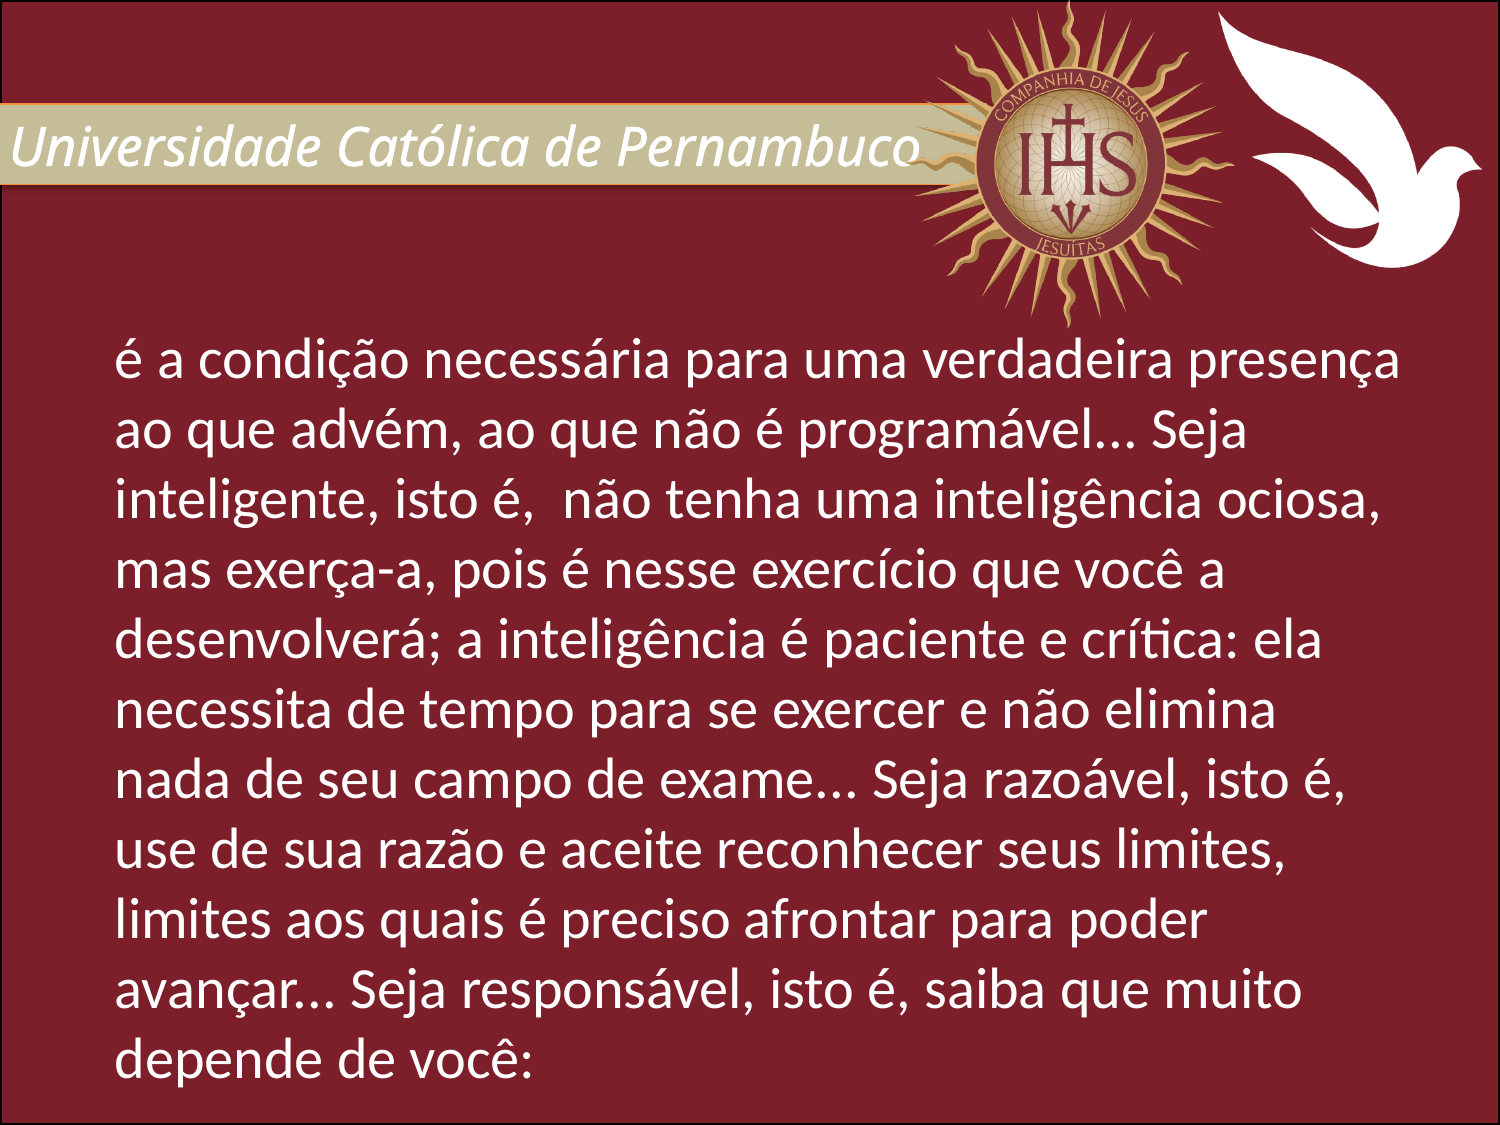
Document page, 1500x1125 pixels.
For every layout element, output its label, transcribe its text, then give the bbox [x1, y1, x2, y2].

picture [903, 0, 1483, 329]
text_box é a condição necessária para uma verdadeira presença ao que advém, ao que não é programável... Seja inteligente, isto é, não tenha uma inteligência ociosa, mas exerça-a, pois é nesse exercício que você a desenvolverá; a inteligência é paciente e crítica: ela necessita de tempo para se exercer e não elimina nada de seu campo de exame... Seja razoável, isto é, use de sua razão e aceite reconhecer seus limites, limites aos quais é preciso afrontar para poder avançar... Seja responsável, isto é, saiba que muito depende de você: [100, 312, 1424, 1098]
text_box Universidade Católica de Pernambuco [0, 103, 898, 185]
text_box [0, 0, 1500, 1125]
